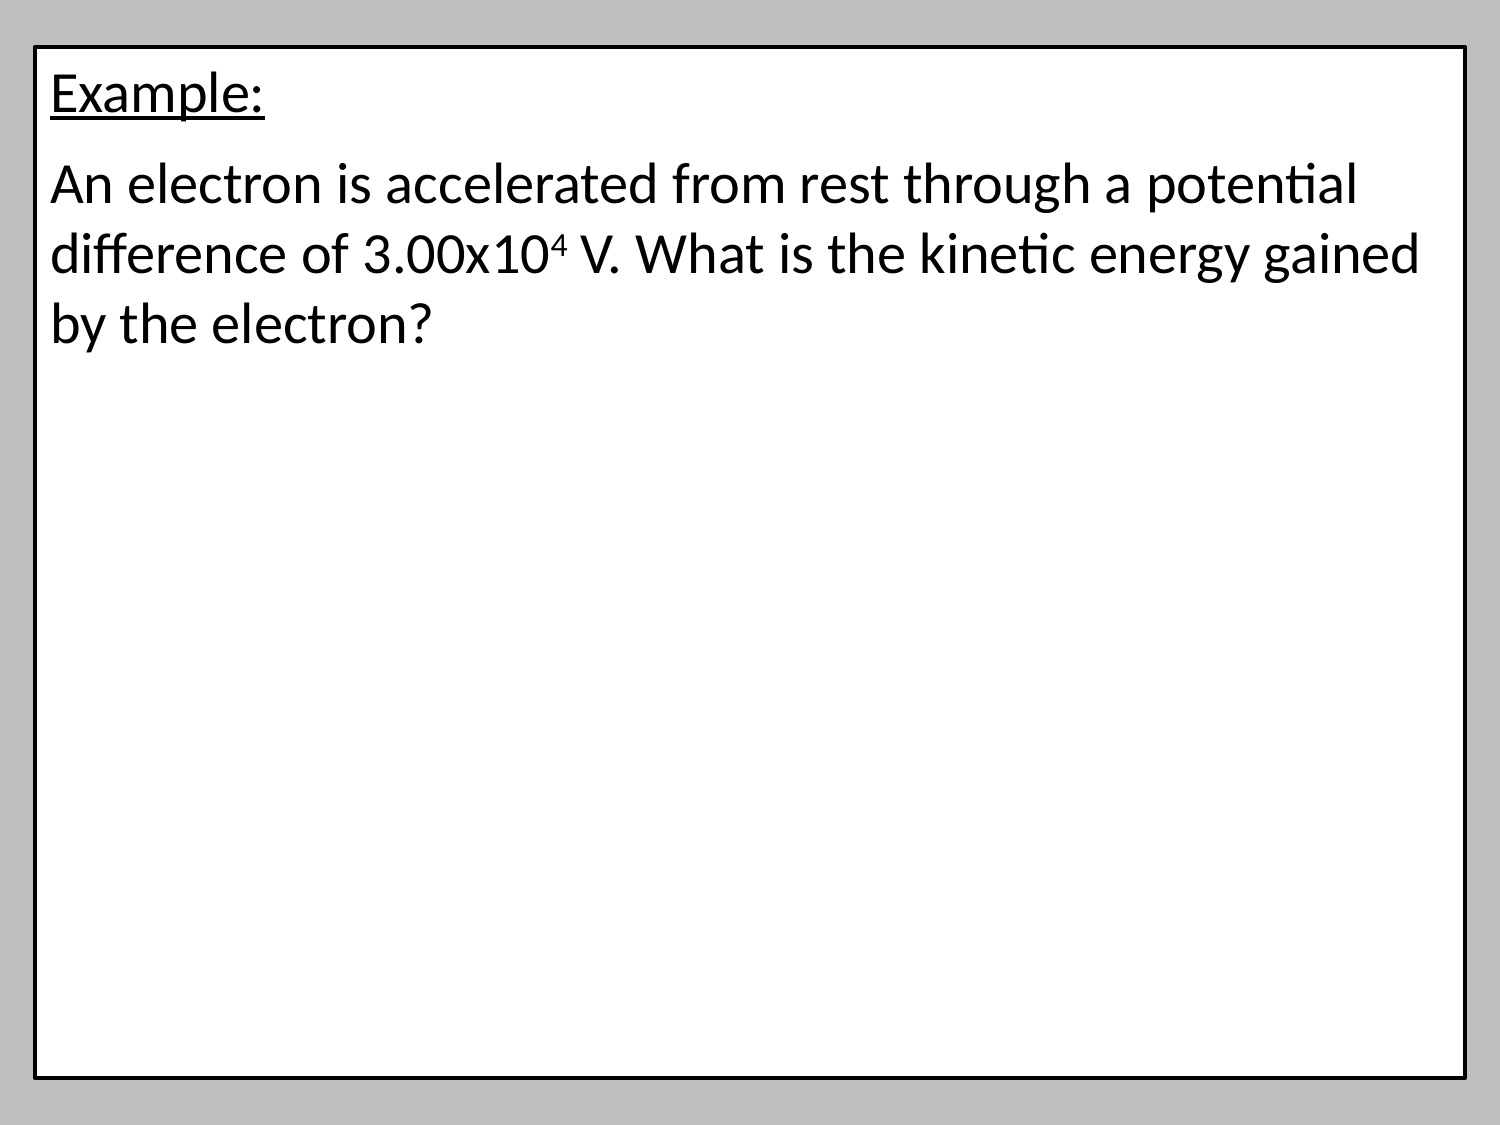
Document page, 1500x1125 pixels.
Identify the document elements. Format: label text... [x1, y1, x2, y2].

text_box Example: An electron is accelerated from rest through a potential difference of 3.00x104 V. What is the kinetic energy gained by the electron? [33, 45, 1467, 1080]
